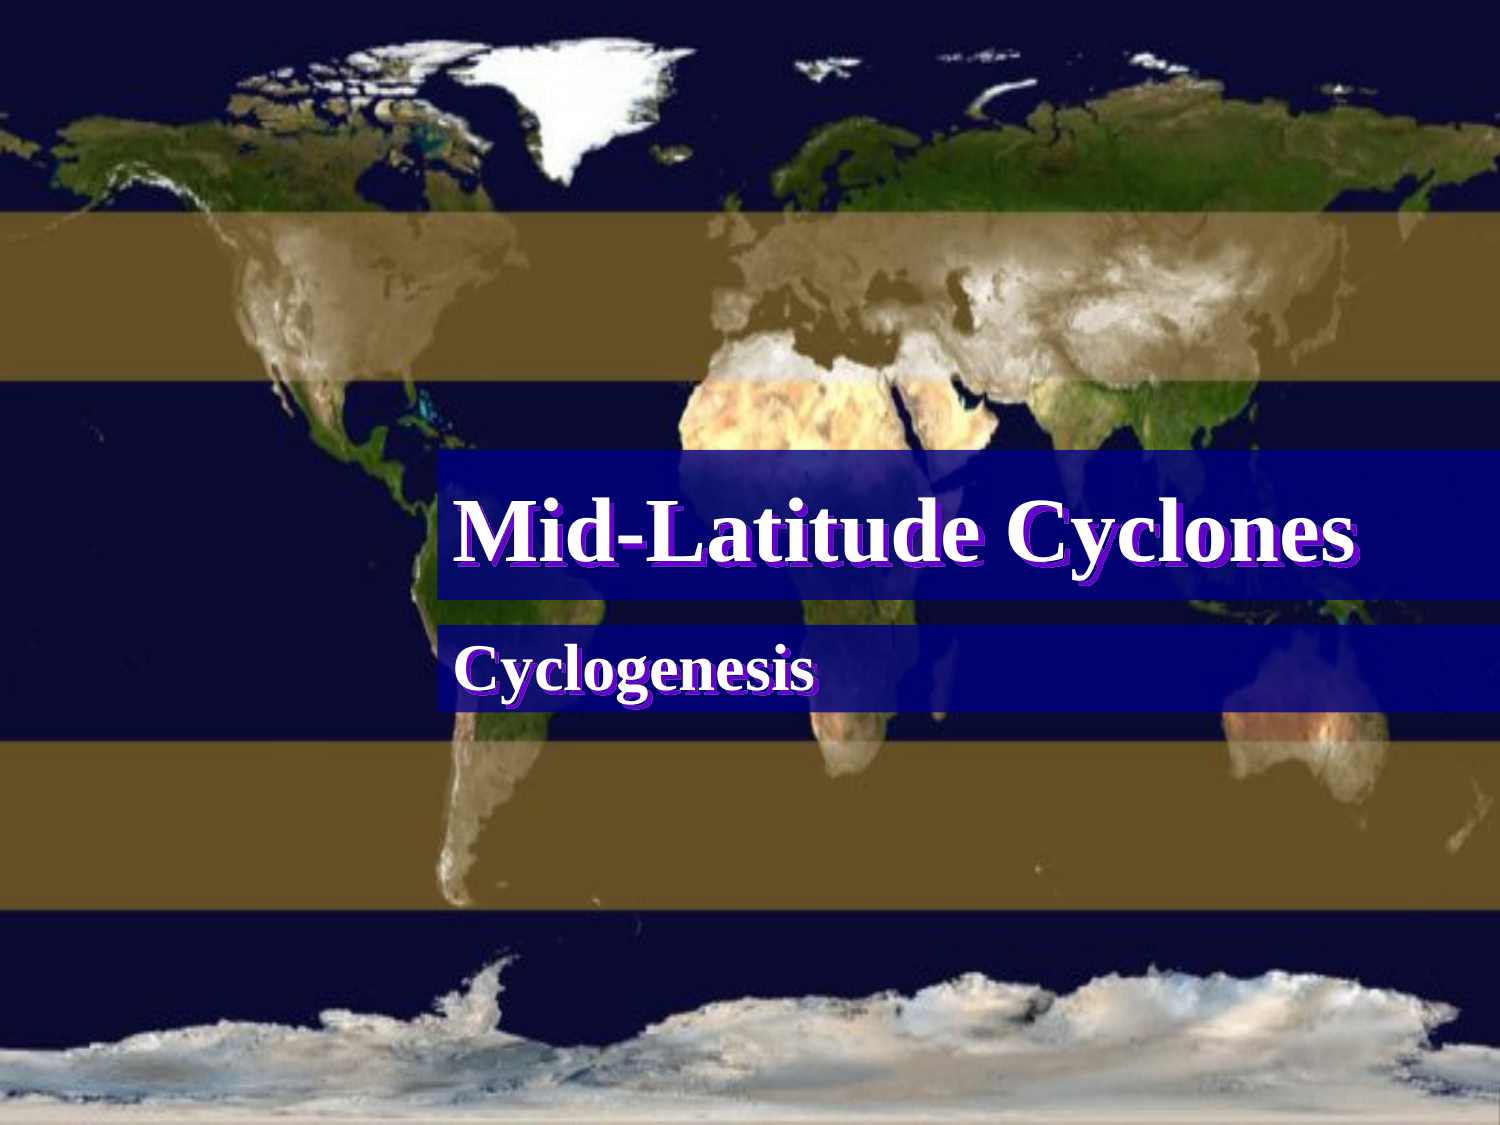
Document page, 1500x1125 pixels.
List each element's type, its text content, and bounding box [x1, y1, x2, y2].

subtitle Cyclogenesis [437, 624, 1500, 713]
title Mid-Latitude Cyclones [437, 449, 1500, 601]
picture [0, 0, 1500, 1125]
